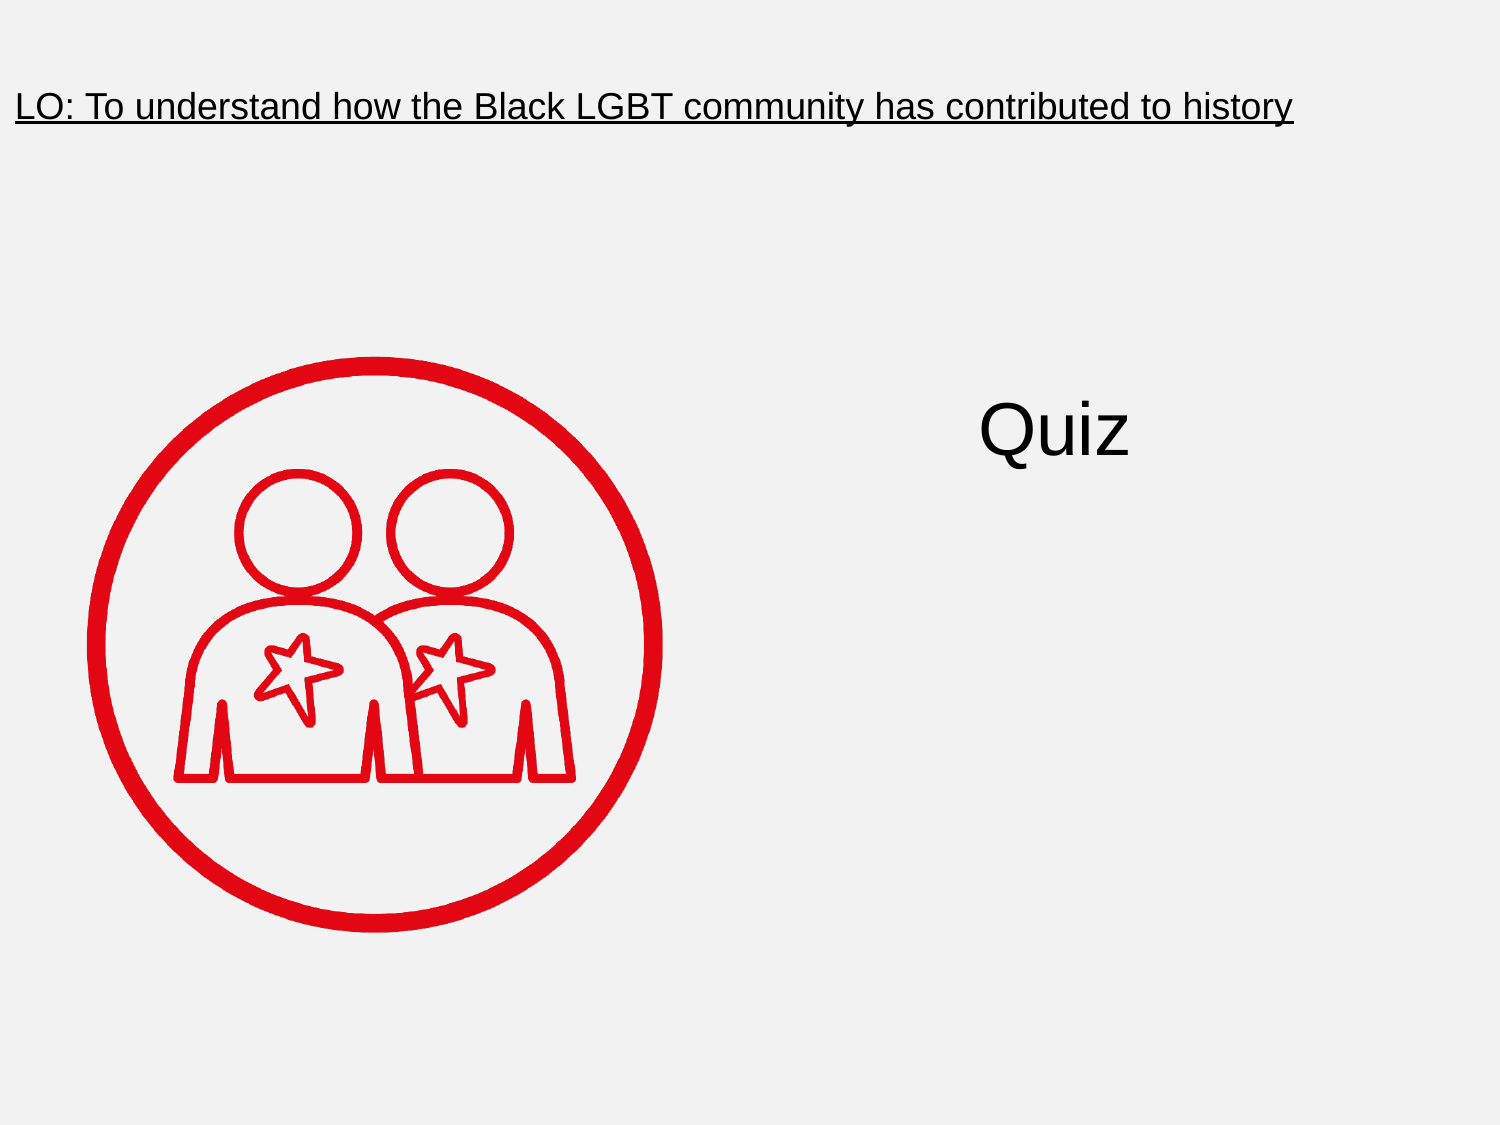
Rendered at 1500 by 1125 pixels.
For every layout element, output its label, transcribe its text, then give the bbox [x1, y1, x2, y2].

picture [40, 311, 708, 979]
text_box Quiz [796, 373, 1314, 478]
text_box LO: To understand how the Black LGBT community has contributed to history [0, 74, 1314, 180]
